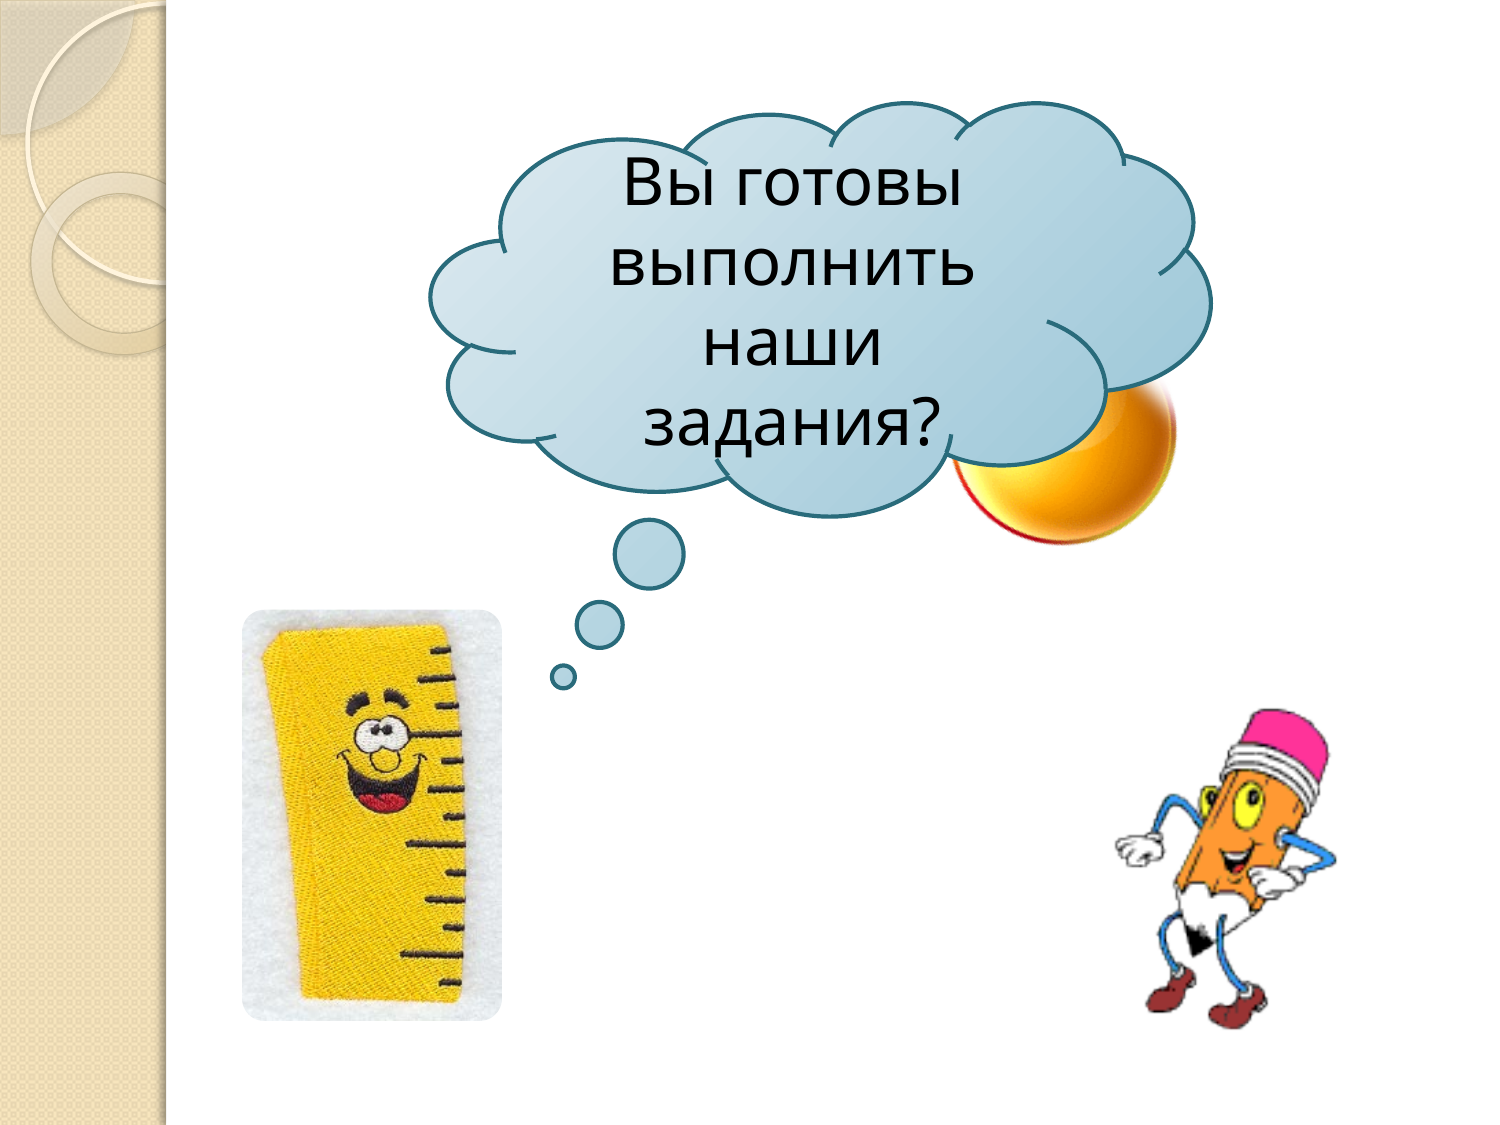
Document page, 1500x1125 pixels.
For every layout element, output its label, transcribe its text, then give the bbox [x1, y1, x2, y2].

picture [1068, 668, 1365, 1036]
text_box Вы готовы выполнить наши задания? [612, 517, 686, 591]
text_box Вы готовы выполнить наши задания? [428, 101, 1214, 519]
picture [241, 609, 503, 1022]
text_box Вы готовы выполнить наши задания? [549, 663, 577, 691]
text_box Вы готовы выполнить наши задания? [574, 599, 625, 650]
picture [884, 306, 1194, 617]
